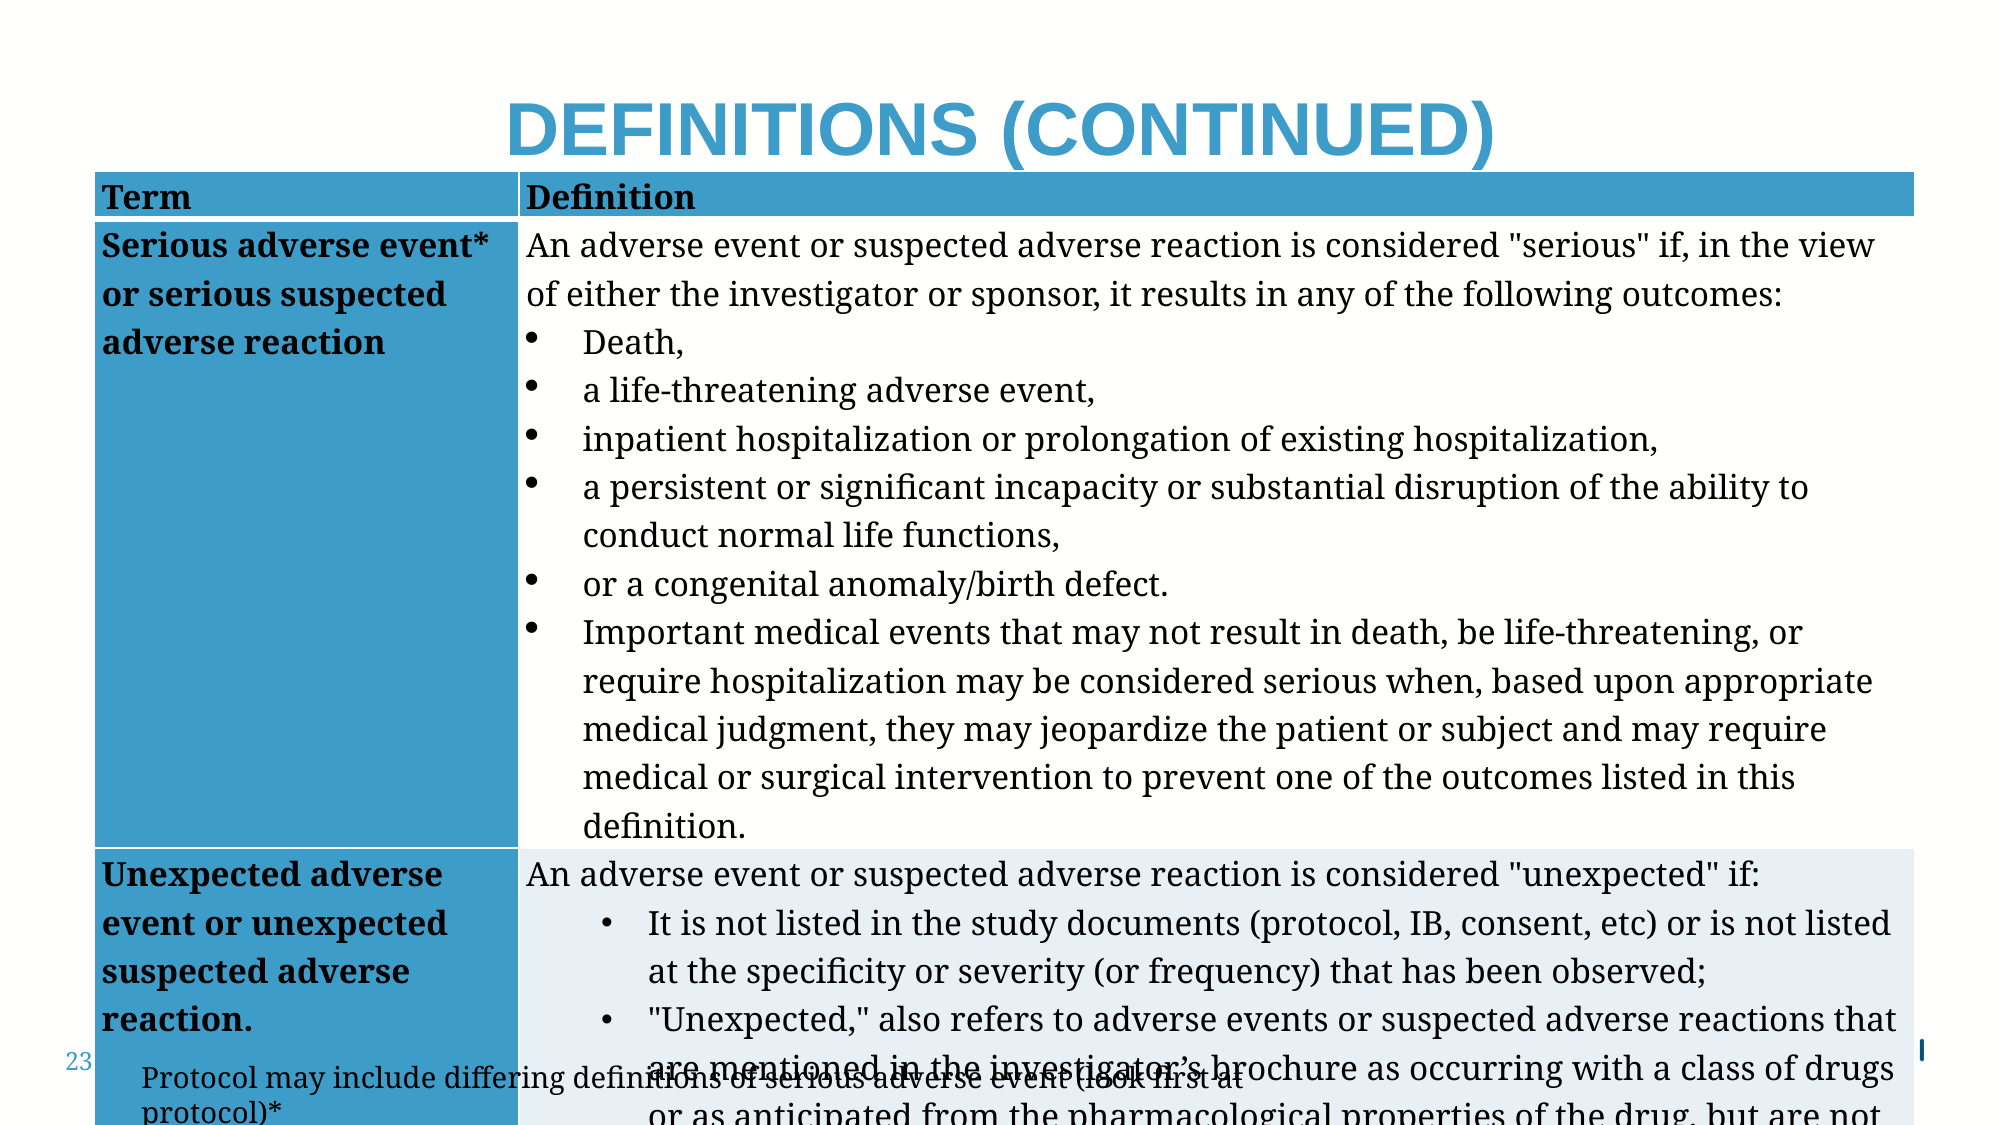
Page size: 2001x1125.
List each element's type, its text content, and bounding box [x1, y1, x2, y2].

table_cell An adverse event or suspected adverse reaction is considered "serious" if, in the view of either the investigator or sponsor, it results in any of the following outcomes: Death, a life-threatening adverse event, inpatient hospitalization or prolongation of existing hospitalization, a persistent or significant incapacity or substantial disruption of the ability to conduct normal life functions, or a congenital anomaly/birth defect. Important medical events that may not result in death, be life-threatening, or require hospitalization may be considered serious when, based upon appropriate medical judgment, they may jeopardize the patient or subject and may require medical or surgical intervention to prevent one of the outcomes listed in this definition. [520, 222, 1914, 847]
table_cell Serious adverse event* or serious suspected adverse reaction [95, 222, 518, 847]
text_box Protocol may include differing definitions of serious adverse event (look first at protocol)* [126, 1051, 1314, 1125]
table_header Term [95, 172, 518, 216]
table_cell Unexpected adverse event or unexpected suspected adverse reaction. [95, 849, 518, 1125]
picture [1916, 1019, 1924, 1098]
table_header Definition [520, 172, 1914, 216]
table_cell An adverse event or suspected adverse reaction is considered "unexpected" if: It is not listed in the study documents (protocol, IB, consent, etc) or is not listed at the specificity or severity (or frequency) that has been observed; "Unexpected," also refers to adverse events or suspected adverse reactions that are mentioned in the investigator’s brochure as occurring with a class of drugs or as anticipated from the pharmacological properties of the drug, but are not specifically mentioned as occurring with the particular drug under investigation. [520, 849, 1914, 1125]
title Definitions (continued) [124, 48, 1879, 170]
